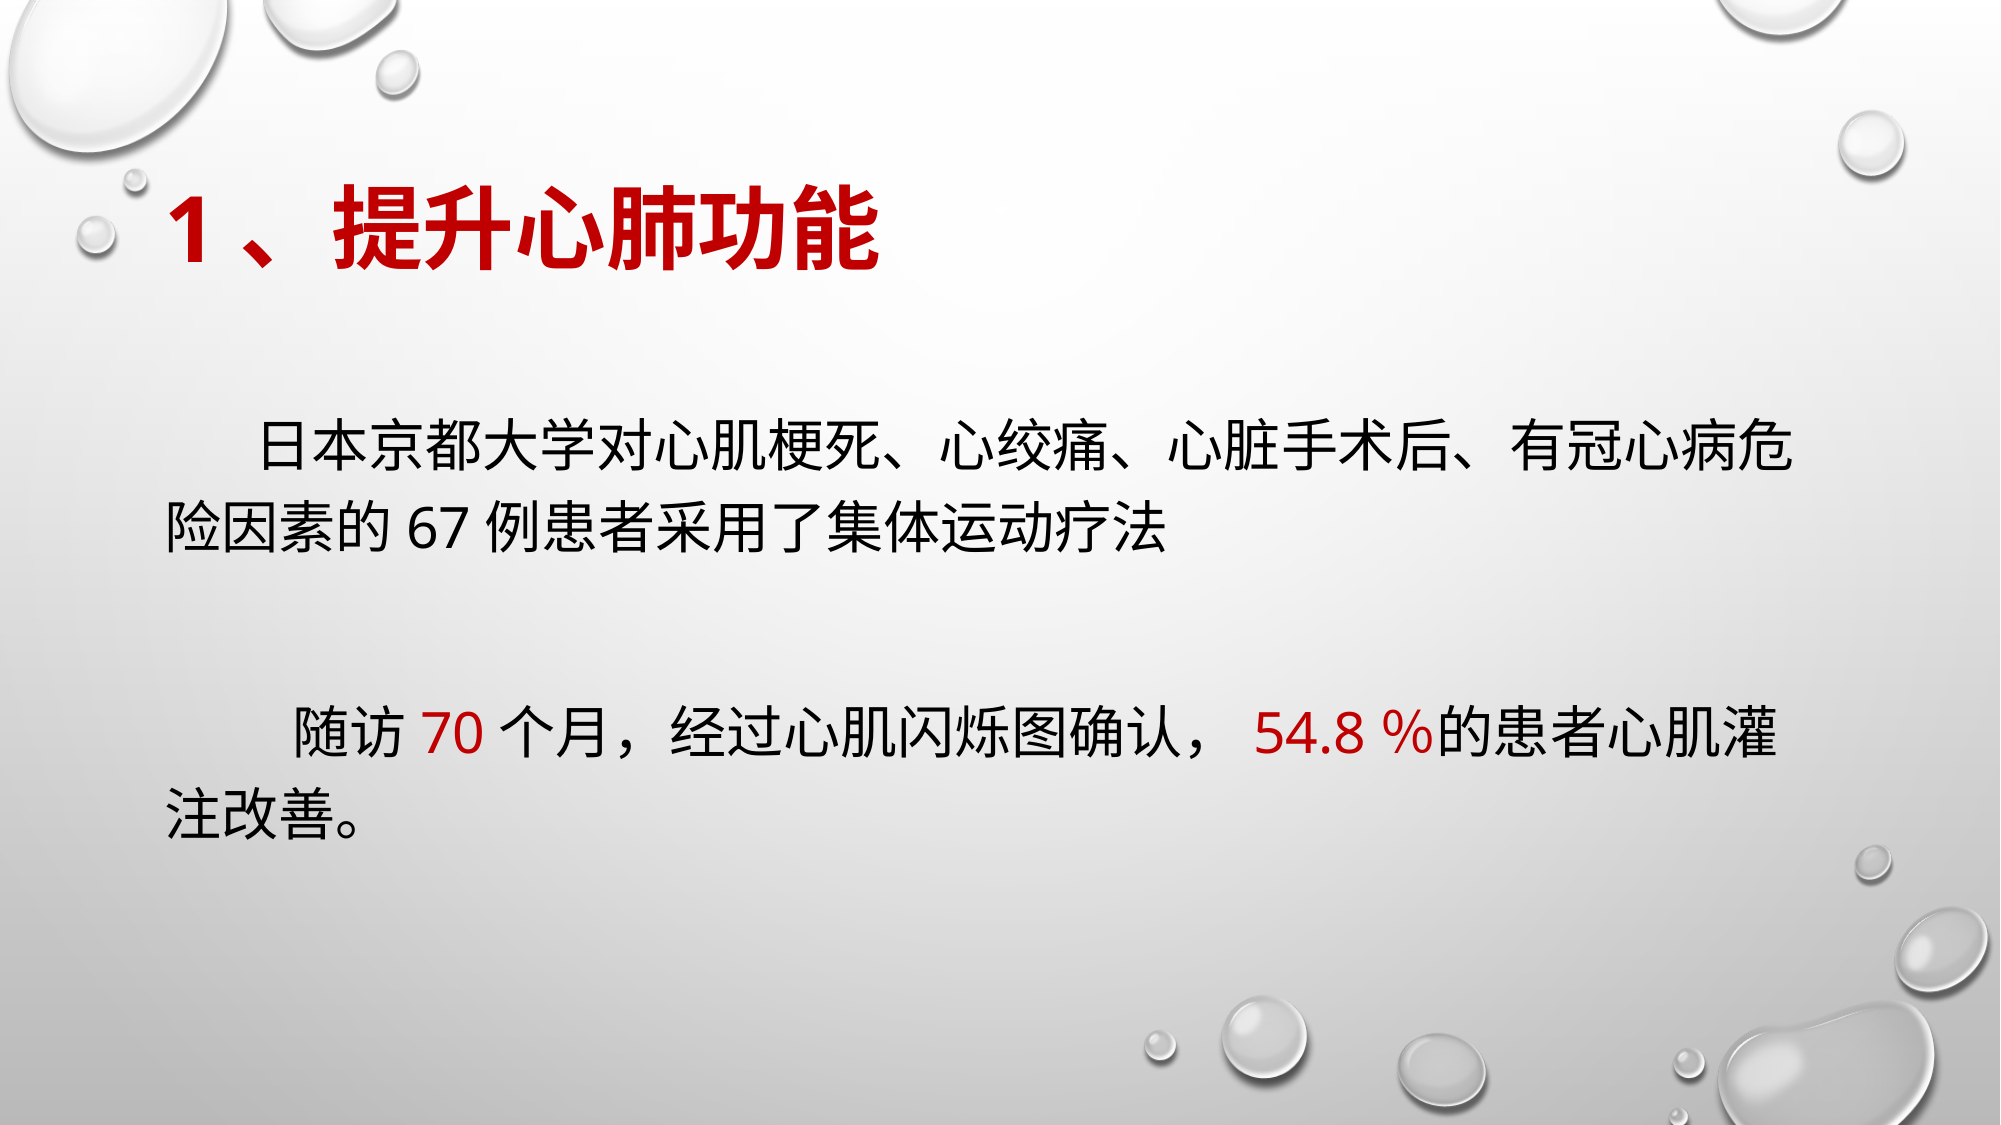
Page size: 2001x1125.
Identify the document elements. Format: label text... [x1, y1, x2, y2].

picture [0, 0, 2000, 1125]
list 日本京都大学对心肌梗死、心绞痛、心脏手术后、有冠心病危险因素的67例患者采用了集体运动疗法 随访70个月，经过心肌闪烁图确认，54.8％的患者心肌灌注改善。 [149, 388, 1850, 950]
title 1、提升心肺功能 [149, 101, 1851, 364]
